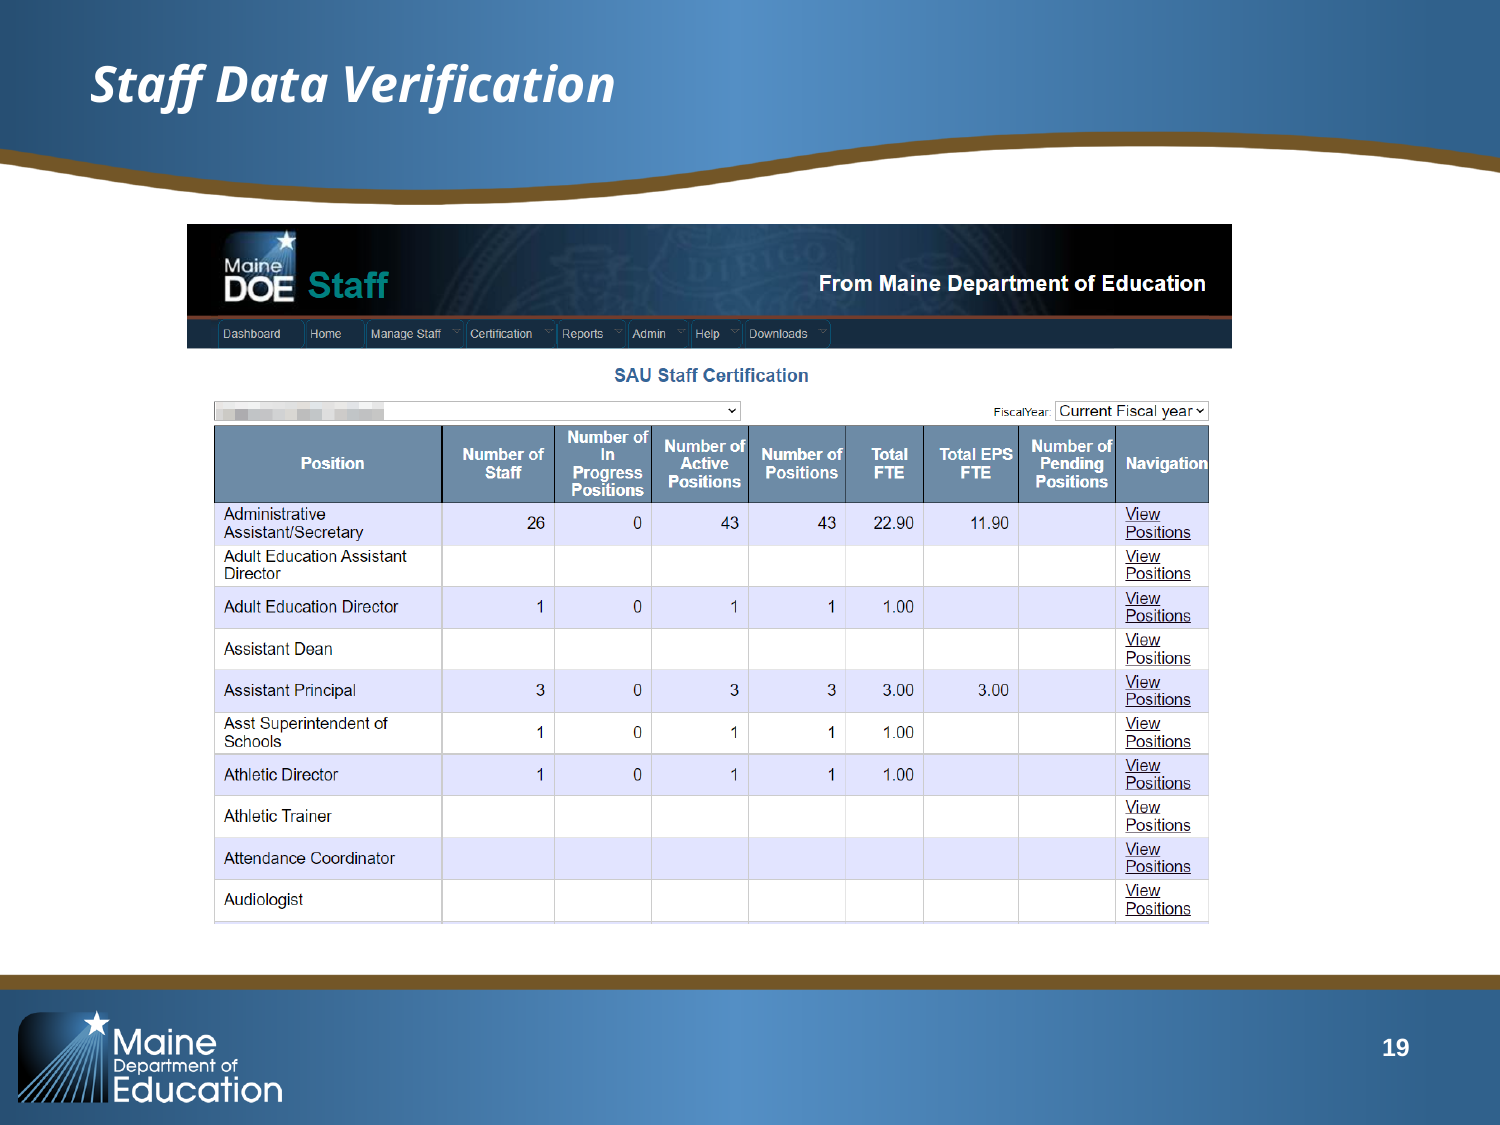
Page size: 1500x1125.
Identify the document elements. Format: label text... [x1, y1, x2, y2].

picture [0, 0, 1500, 1125]
title Staff Data Verification [75, 24, 1425, 121]
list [187, 224, 1232, 925]
slide_number 19 [1250, 1024, 1425, 1103]
